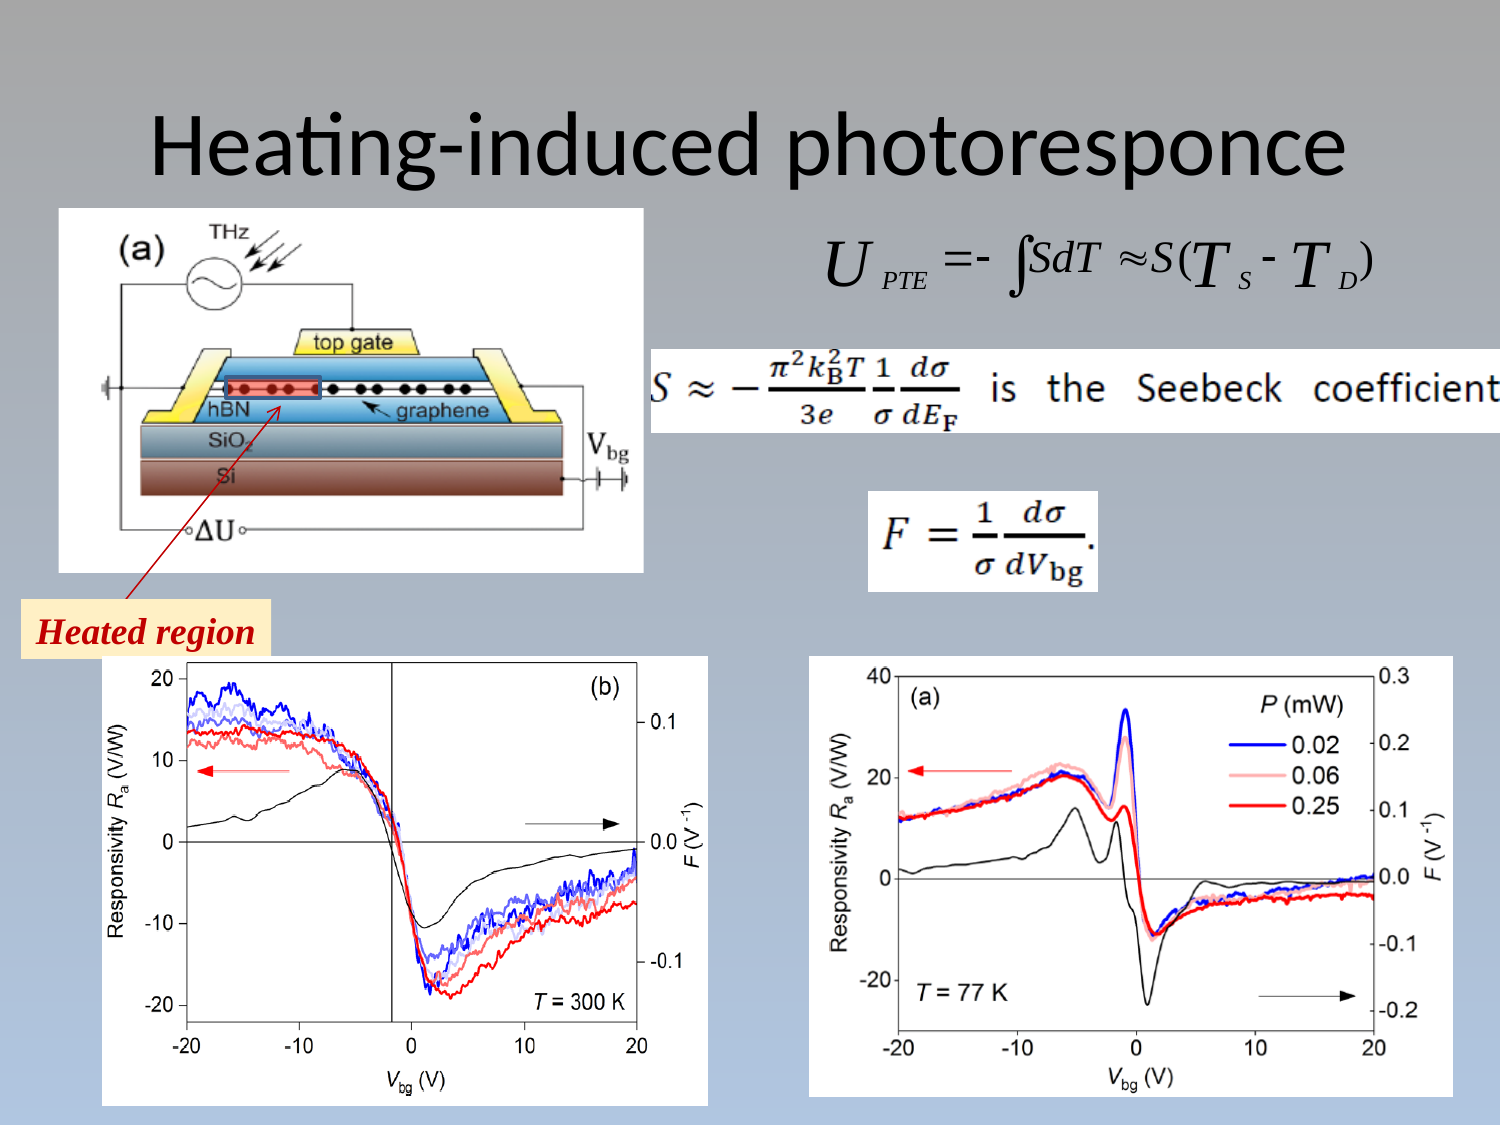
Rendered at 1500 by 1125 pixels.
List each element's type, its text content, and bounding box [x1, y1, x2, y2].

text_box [0, 207, 644, 670]
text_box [820, 219, 1382, 303]
picture [651, 349, 1500, 433]
title Heating-induced photoresponce [75, 45, 1425, 233]
picture [101, 656, 708, 1107]
picture [808, 656, 1453, 1098]
picture [867, 491, 1098, 592]
